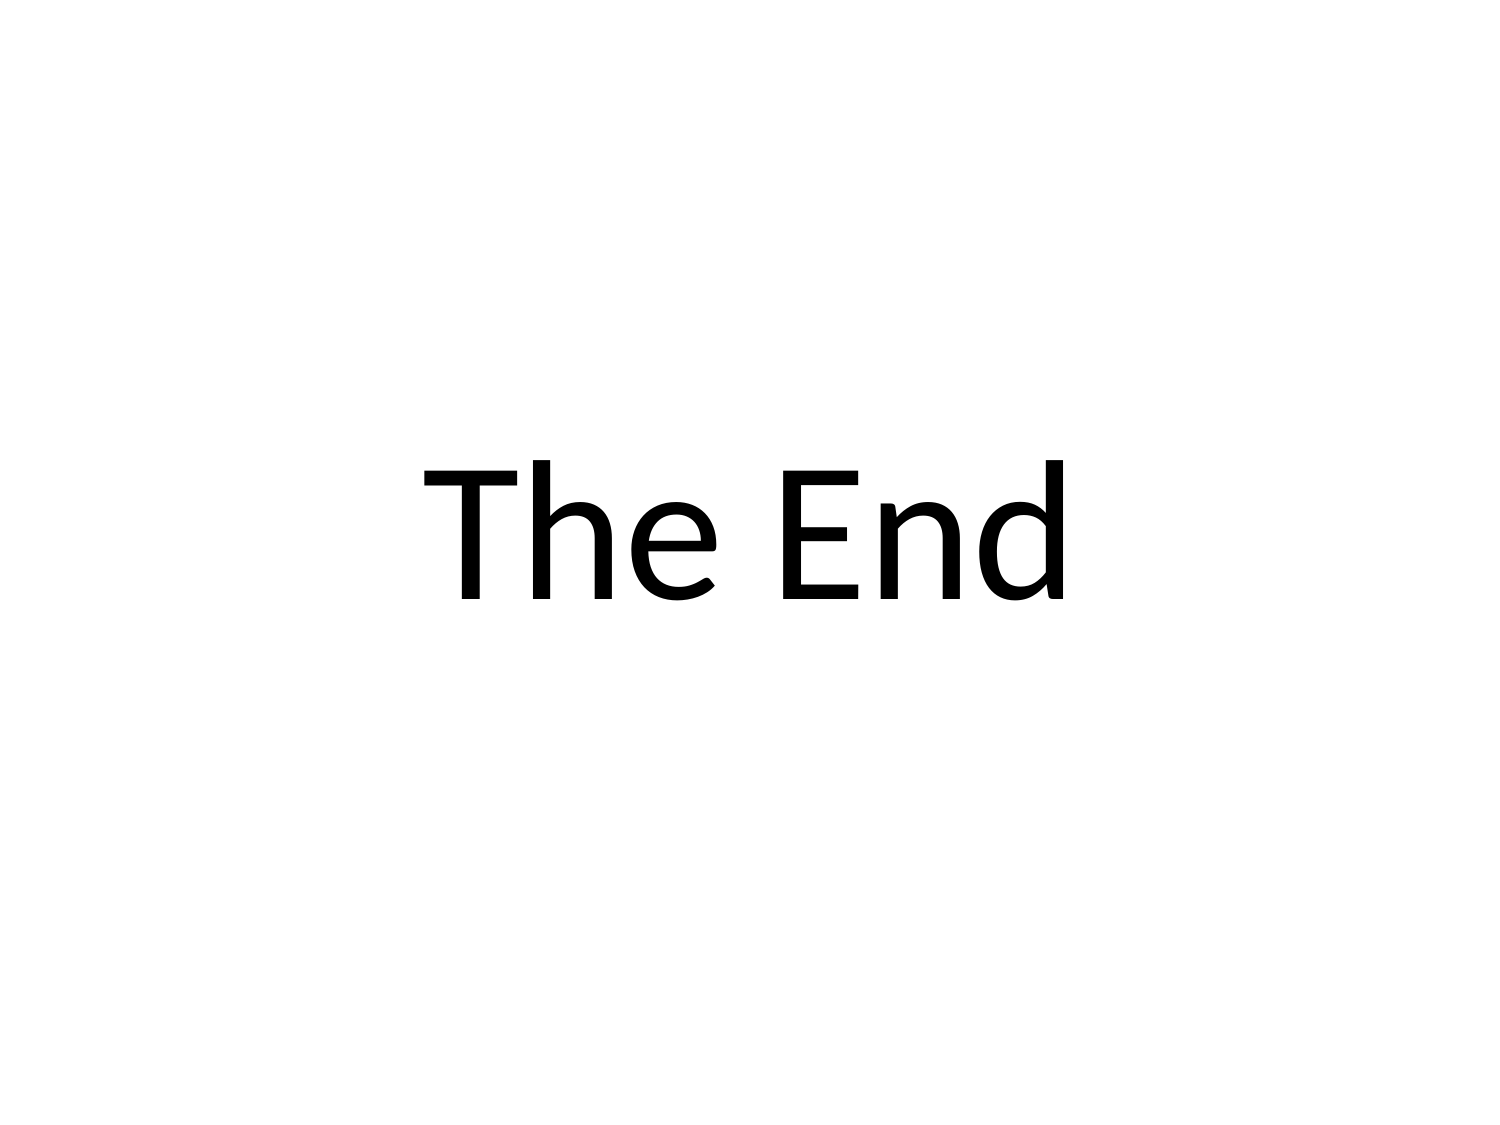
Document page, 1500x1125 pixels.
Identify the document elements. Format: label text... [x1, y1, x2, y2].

text_box The End [34, 152, 1466, 647]
